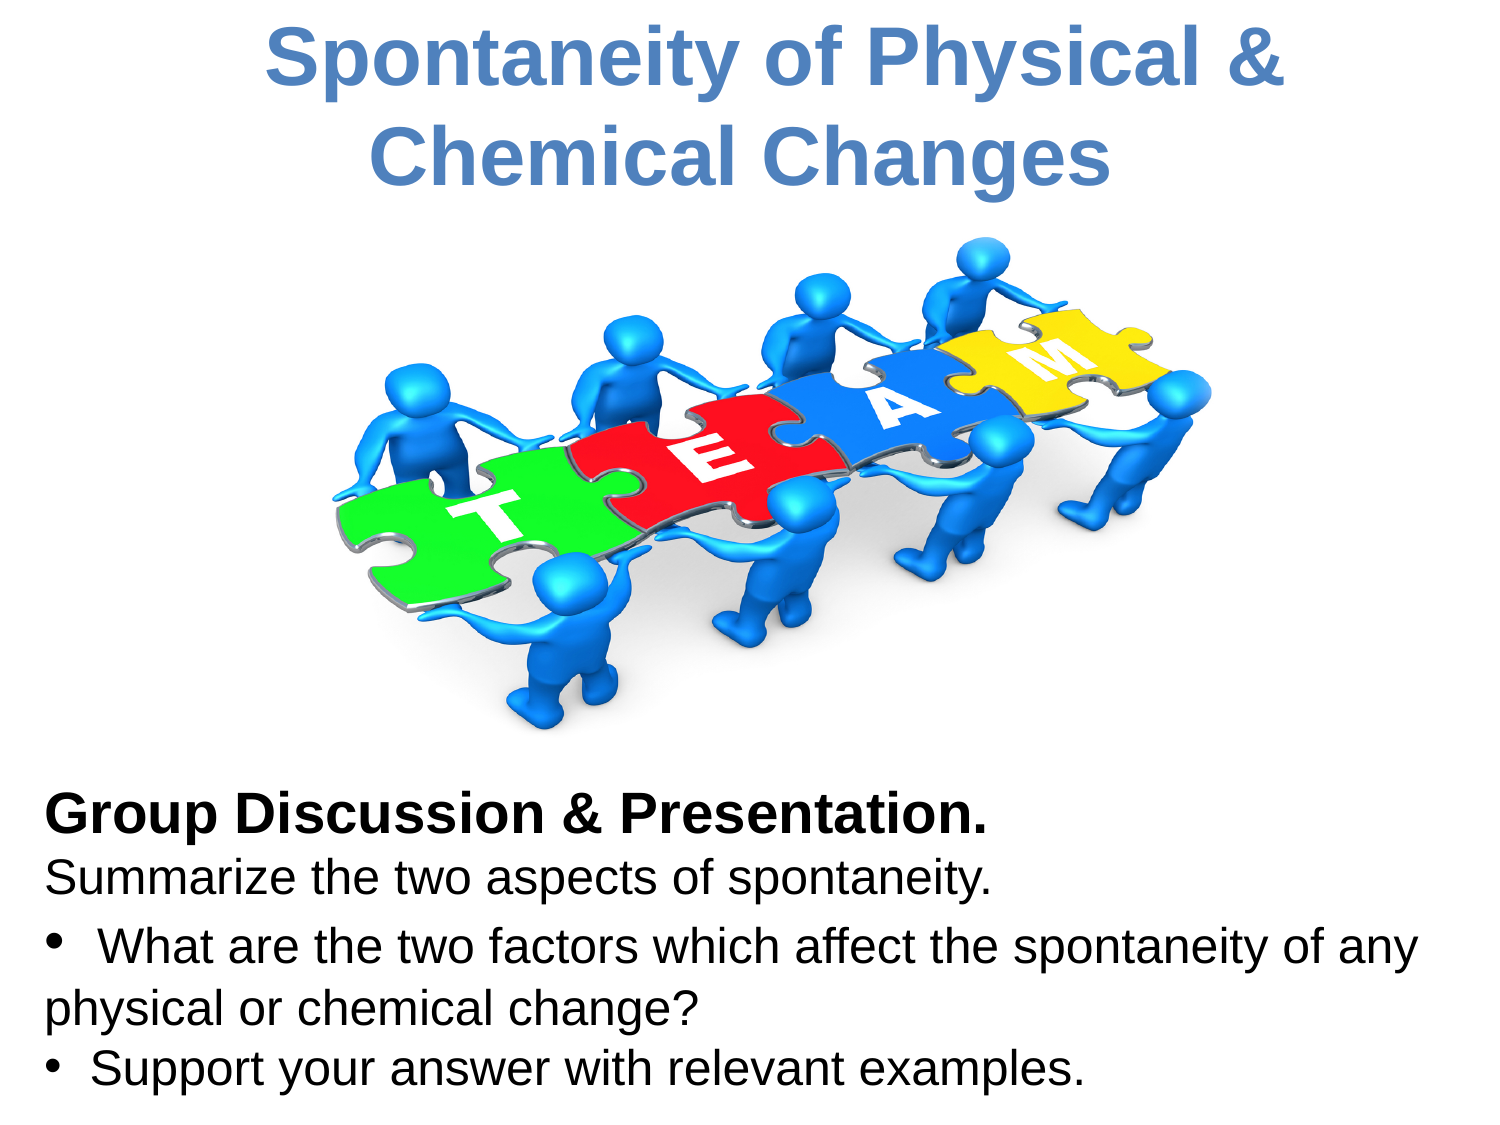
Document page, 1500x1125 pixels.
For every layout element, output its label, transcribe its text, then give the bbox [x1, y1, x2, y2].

picture [265, 207, 1247, 764]
text_box Group Discussion & Presentation. Summarize the two aspects of spontaneity. What are the two factors which affect the spontaneity of any physical or chemical change? Support your answer with relevant examples. [29, 767, 1471, 1103]
title Spontaneity of Physical & Chemical Changes [0, 54, 1483, 149]
